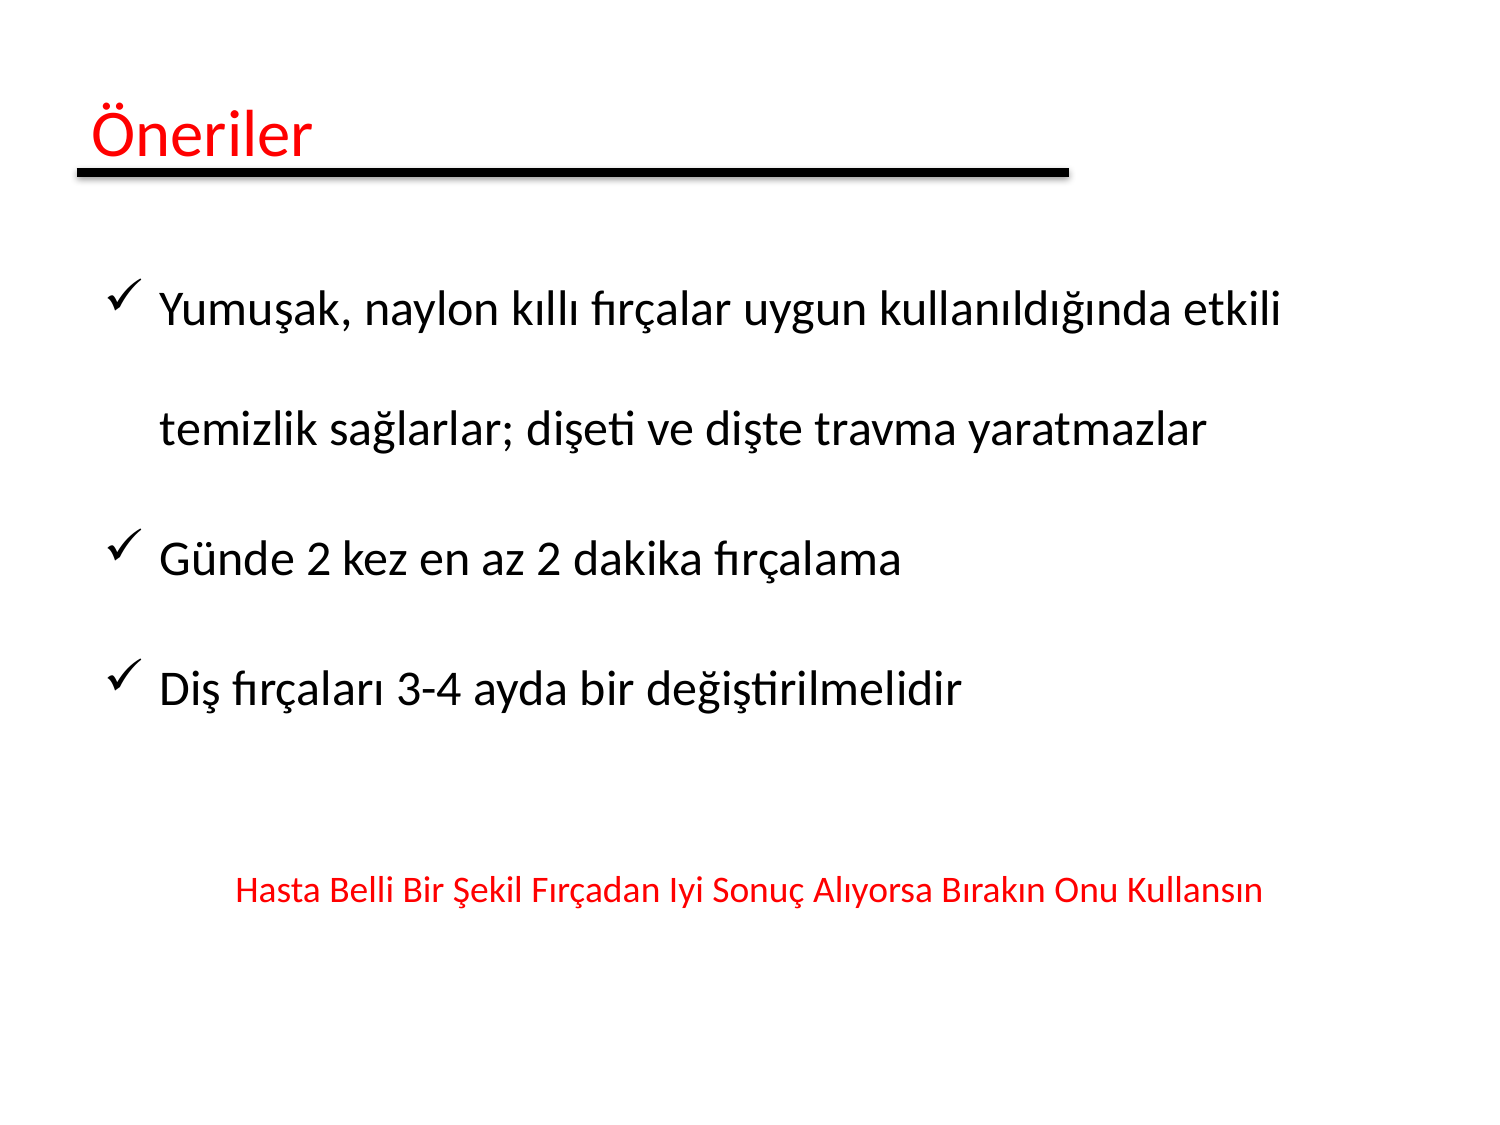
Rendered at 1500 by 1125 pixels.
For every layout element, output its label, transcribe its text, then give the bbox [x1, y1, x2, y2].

list Yumuşak, naylon kıllı fırçalar uygun kullanıldığında etkili temizlik sağlarlar; dişeti ve dişte travma yaratmazlar Günde 2 kez en az 2 dakika fırçalama Diş fırçaları 3-4 ayda bir değiştirilmelidir [88, 208, 1376, 752]
text_box Öneriler [76, 42, 798, 167]
text_box Hasta Belli Bir Şekil Fırçadan Iyi Sonuç Alıyorsa Bırakın Onu Kullansın [159, 857, 1341, 918]
